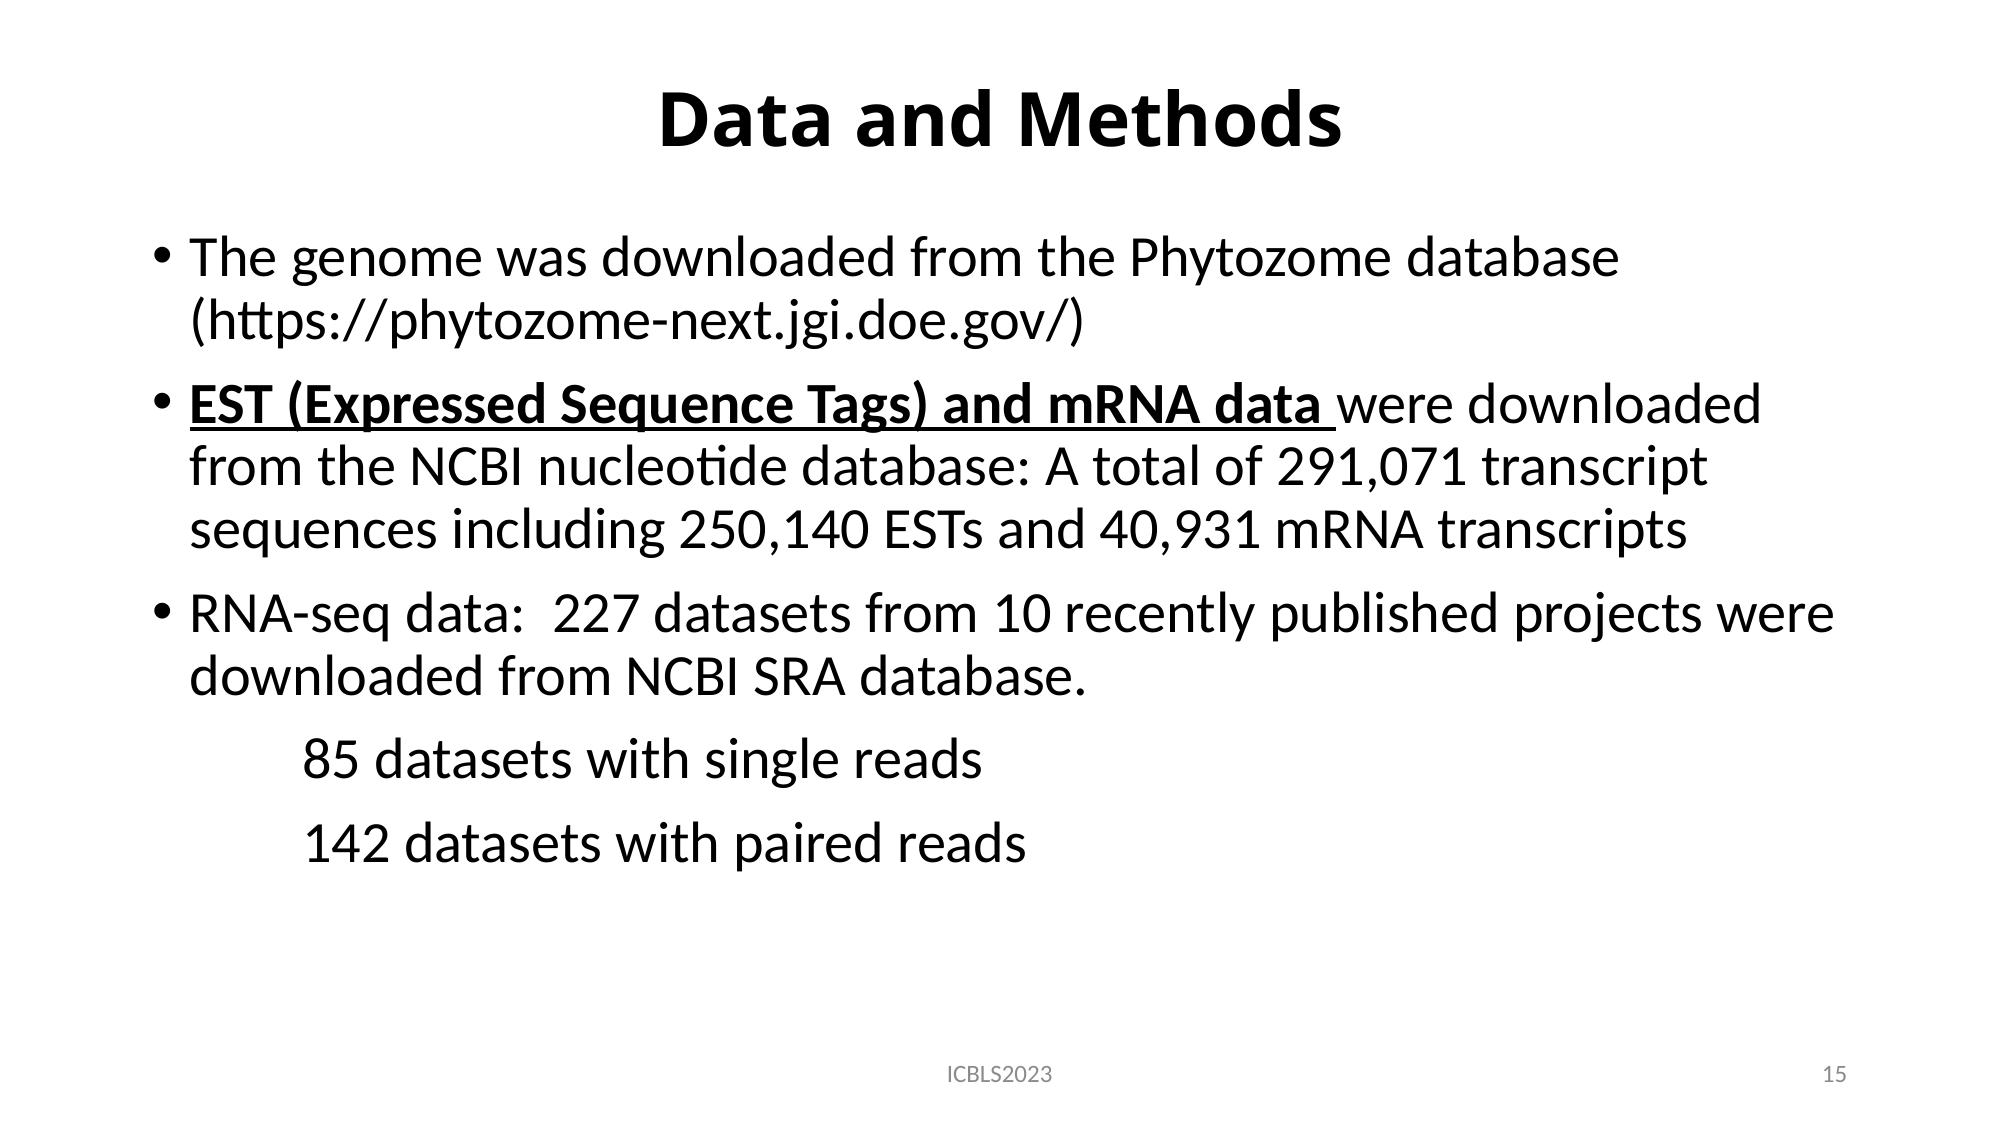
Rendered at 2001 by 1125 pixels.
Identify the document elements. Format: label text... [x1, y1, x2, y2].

title Data and Methods [137, 59, 1863, 185]
footer ICBLS2023 [662, 1042, 1338, 1103]
list The genome was downloaded from the Phytozome database (https://phytozome-next.jgi.doe.gov/) EST (Expressed Sequence Tags) and mRNA data were downloaded from the NCBI nucleotide database: A total of 291,071 transcript sequences including 250,140 ESTs and 40,931 mRNA transcripts RNA-seq data: 227 datasets from 10 recently published projects were downloaded from NCBI SRA database. 85 datasets with single reads 142 datasets with paired reads [137, 218, 1863, 1014]
slide_number 15 [1412, 1042, 1863, 1103]
